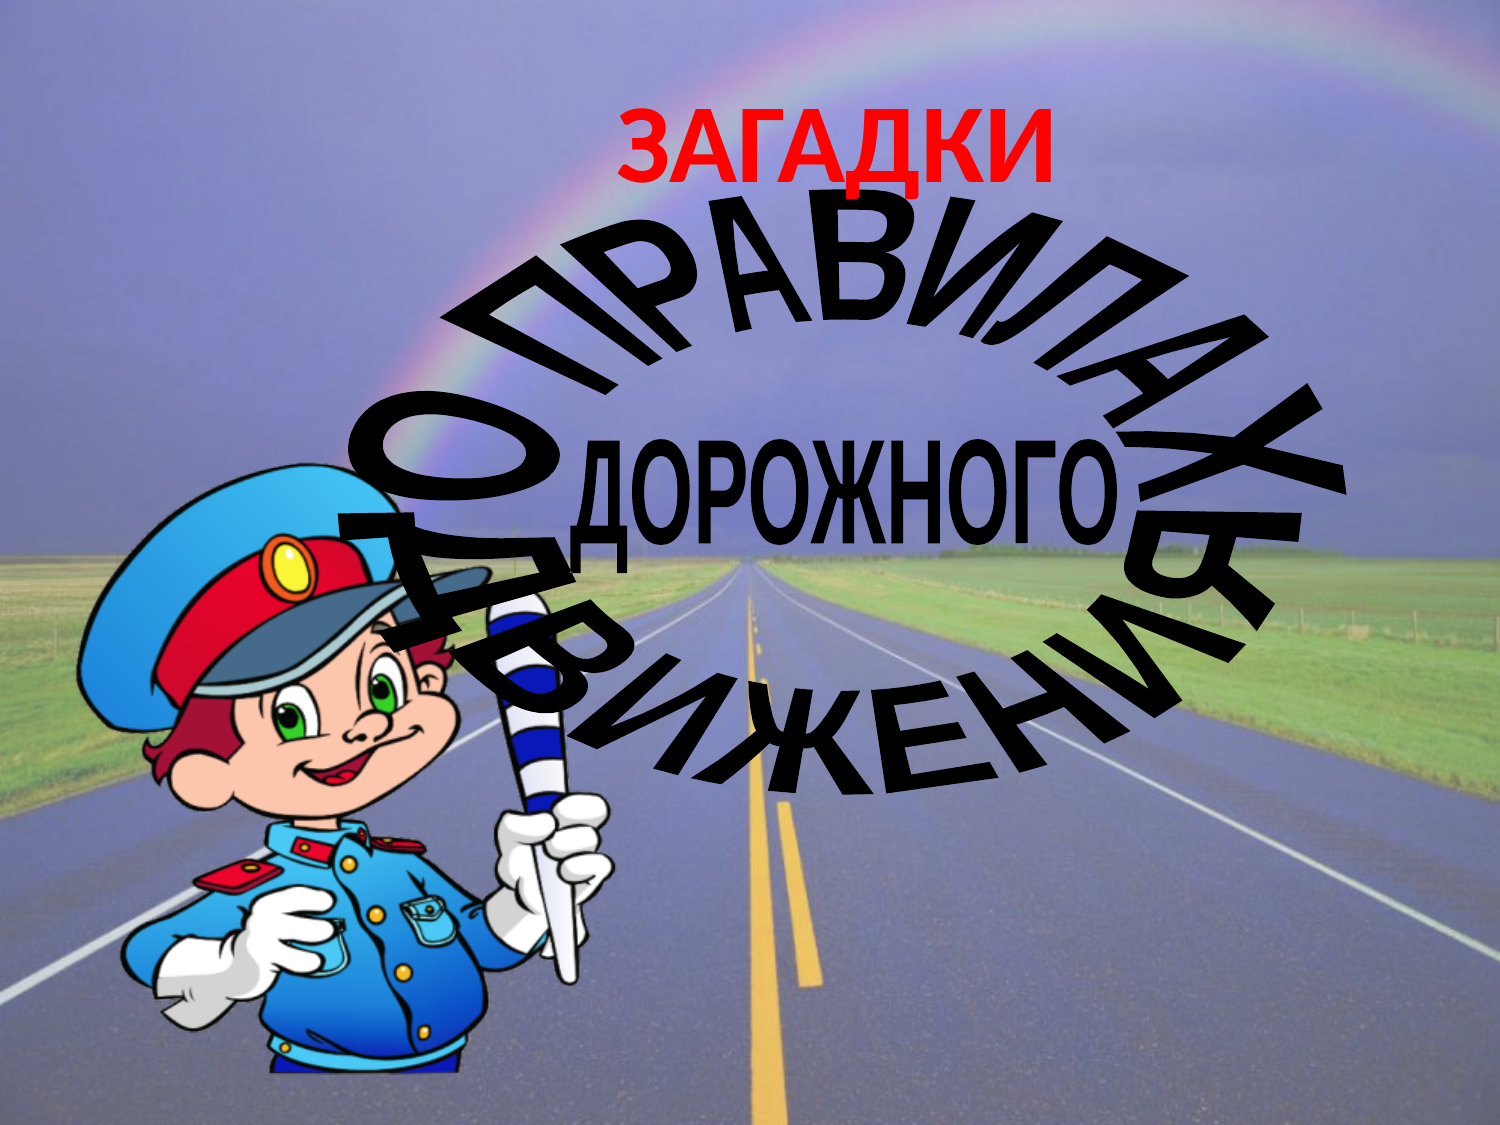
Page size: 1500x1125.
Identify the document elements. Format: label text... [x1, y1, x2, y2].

picture [74, 462, 617, 1076]
text_box ЗАГАДКИ [337, 62, 1338, 213]
